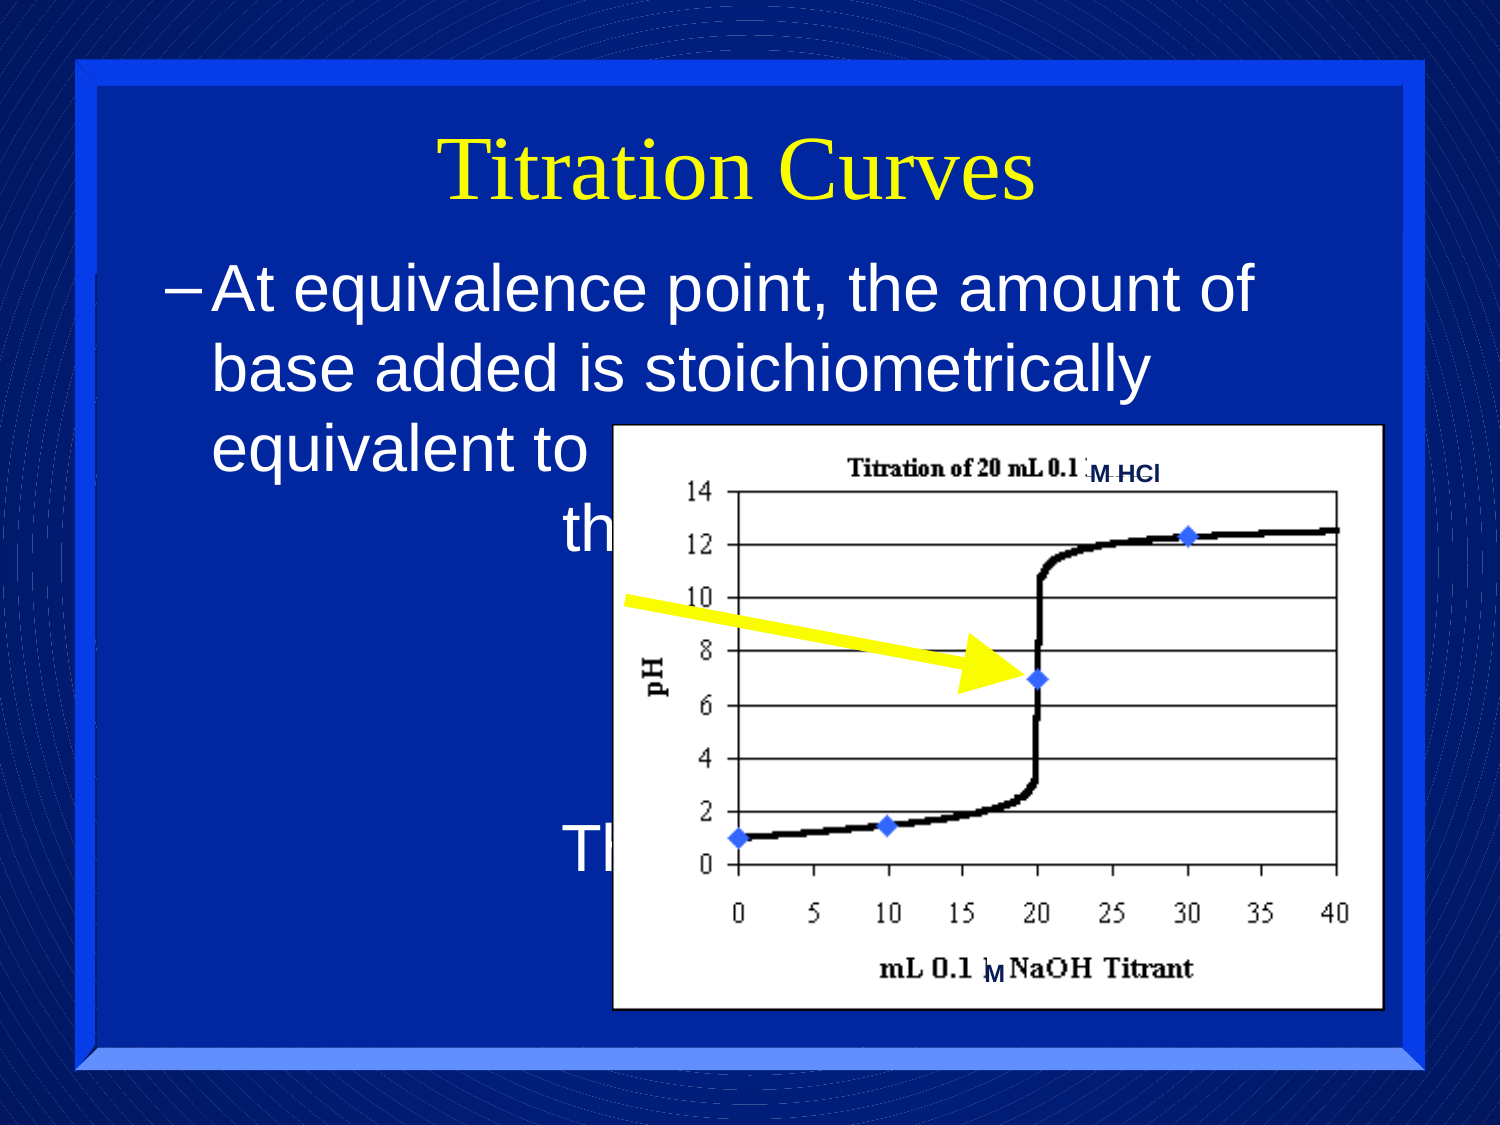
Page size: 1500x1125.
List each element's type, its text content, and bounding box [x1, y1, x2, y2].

text_box Titration Curves [99, 99, 1375, 225]
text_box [624, 599, 1026, 676]
text_box At equivalence point, the amount of base added is stoichiometrically equivalent to the amount of acid originally present. Therefore, pH = 7. [74, 237, 1350, 913]
picture [612, 424, 1385, 1011]
